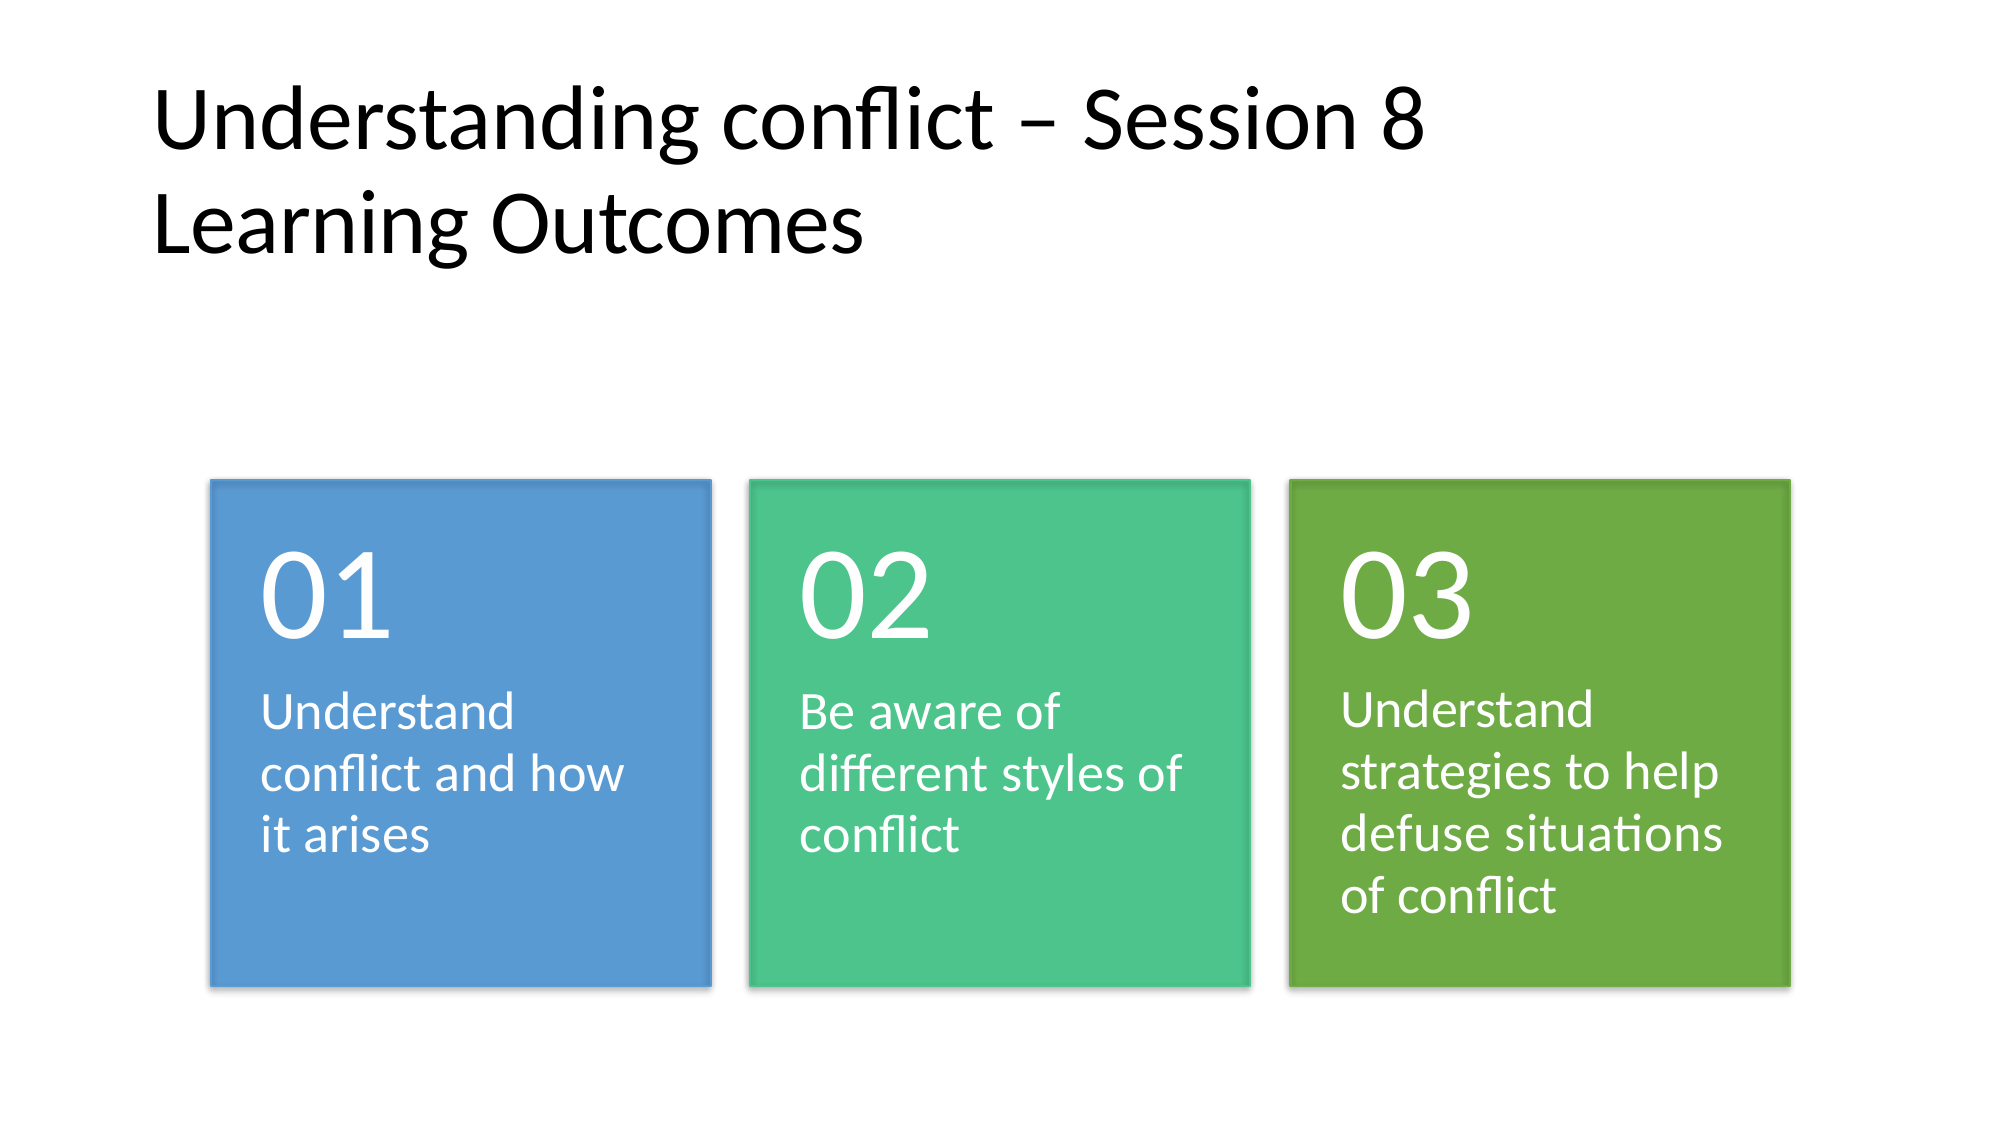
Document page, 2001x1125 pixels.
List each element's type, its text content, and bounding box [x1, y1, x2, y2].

text_box Understanding conflict – Session 8 Learning Outcomes [152, 65, 1436, 275]
text_box [748, 478, 1252, 988]
text_box [209, 478, 713, 988]
text_box 03 Understand strategies to help defuse situations of conflict [1340, 505, 1734, 926]
text_box [1288, 478, 1792, 988]
text_box 01 Understand conflict and how it arises [260, 505, 640, 866]
text_box 02 Be aware of different styles of conflict [799, 505, 1198, 866]
